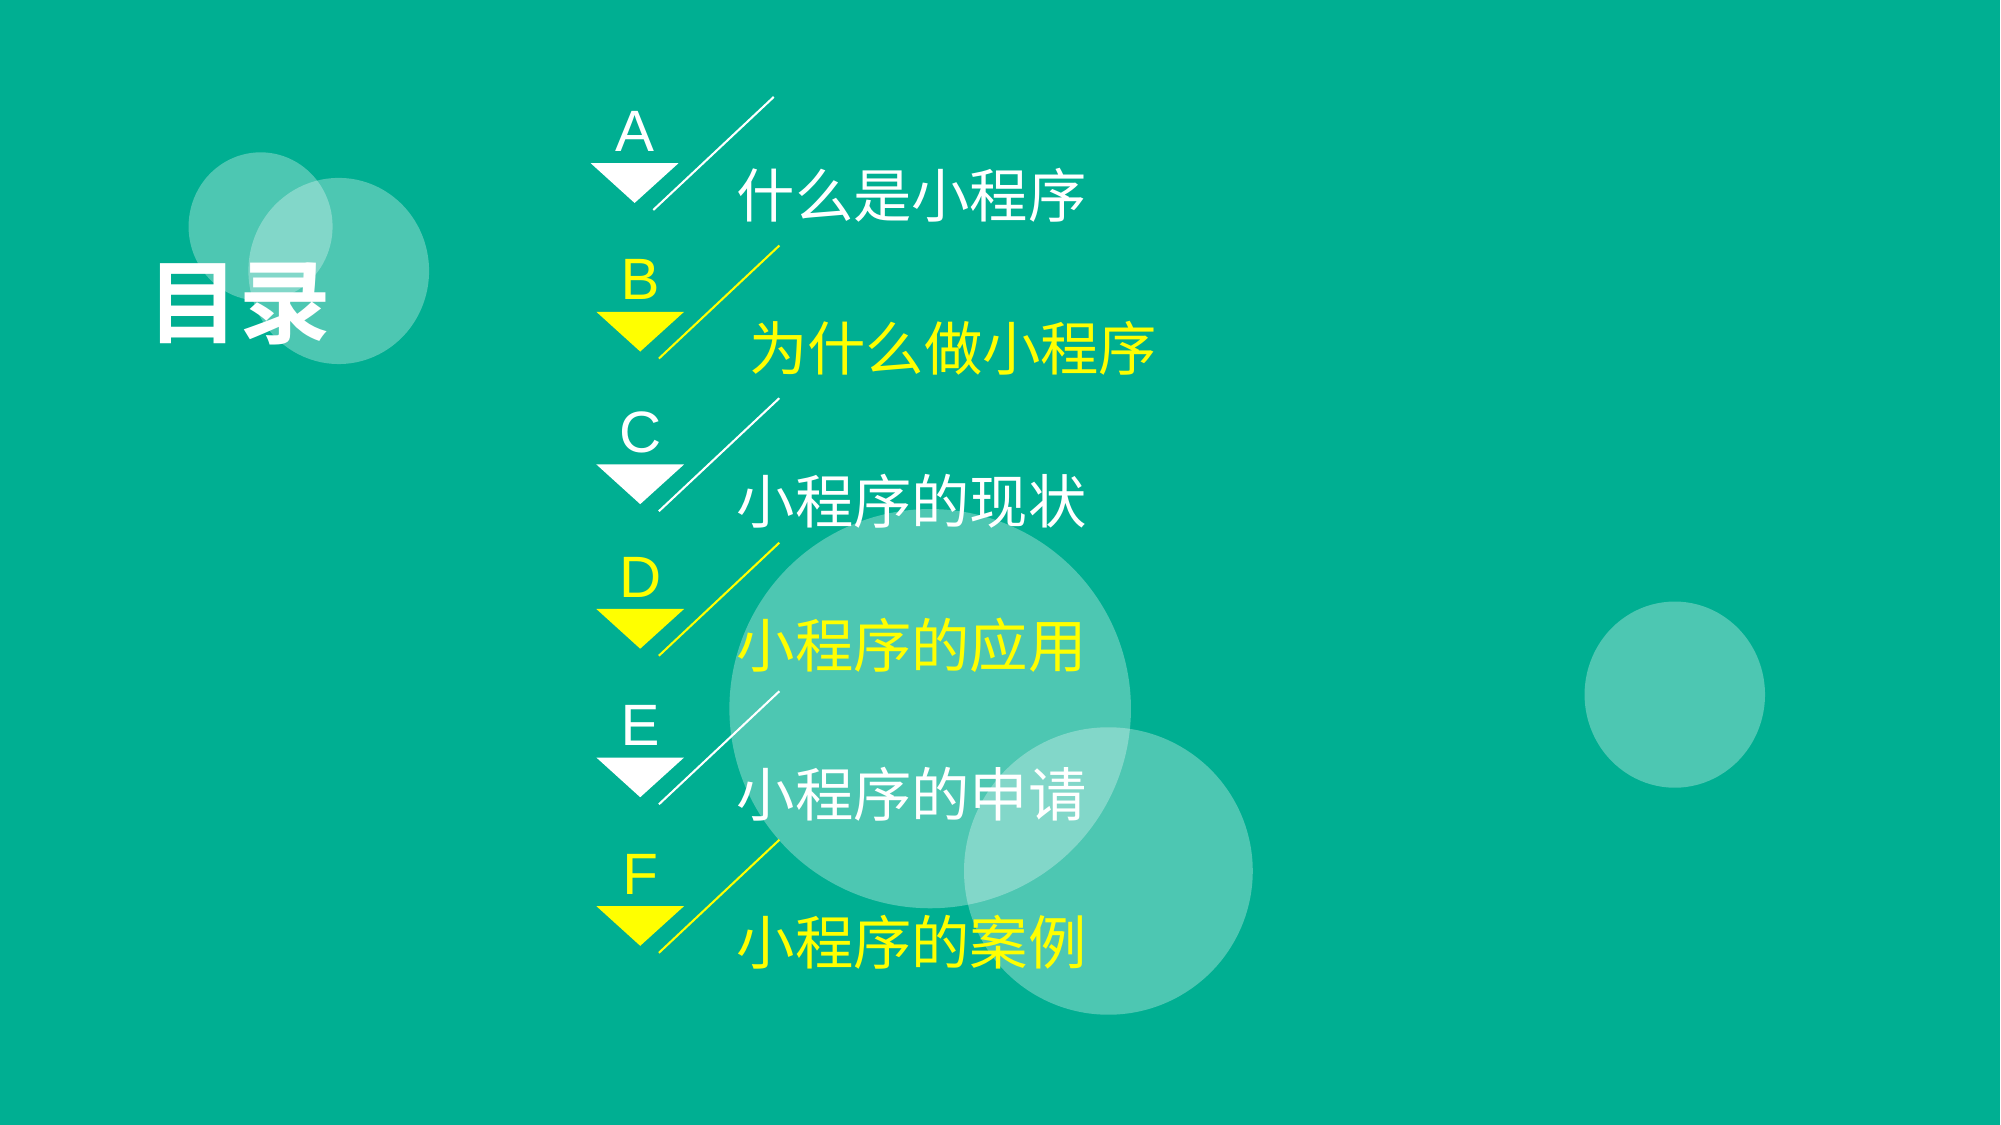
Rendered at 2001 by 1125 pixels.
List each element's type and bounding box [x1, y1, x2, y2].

text_box [593, 815, 1633, 993]
text_box [593, 666, 1633, 815]
text_box [593, 220, 1645, 399]
text_box [593, 373, 1633, 518]
text_box [587, 72, 1633, 246]
text_box [593, 518, 1633, 666]
